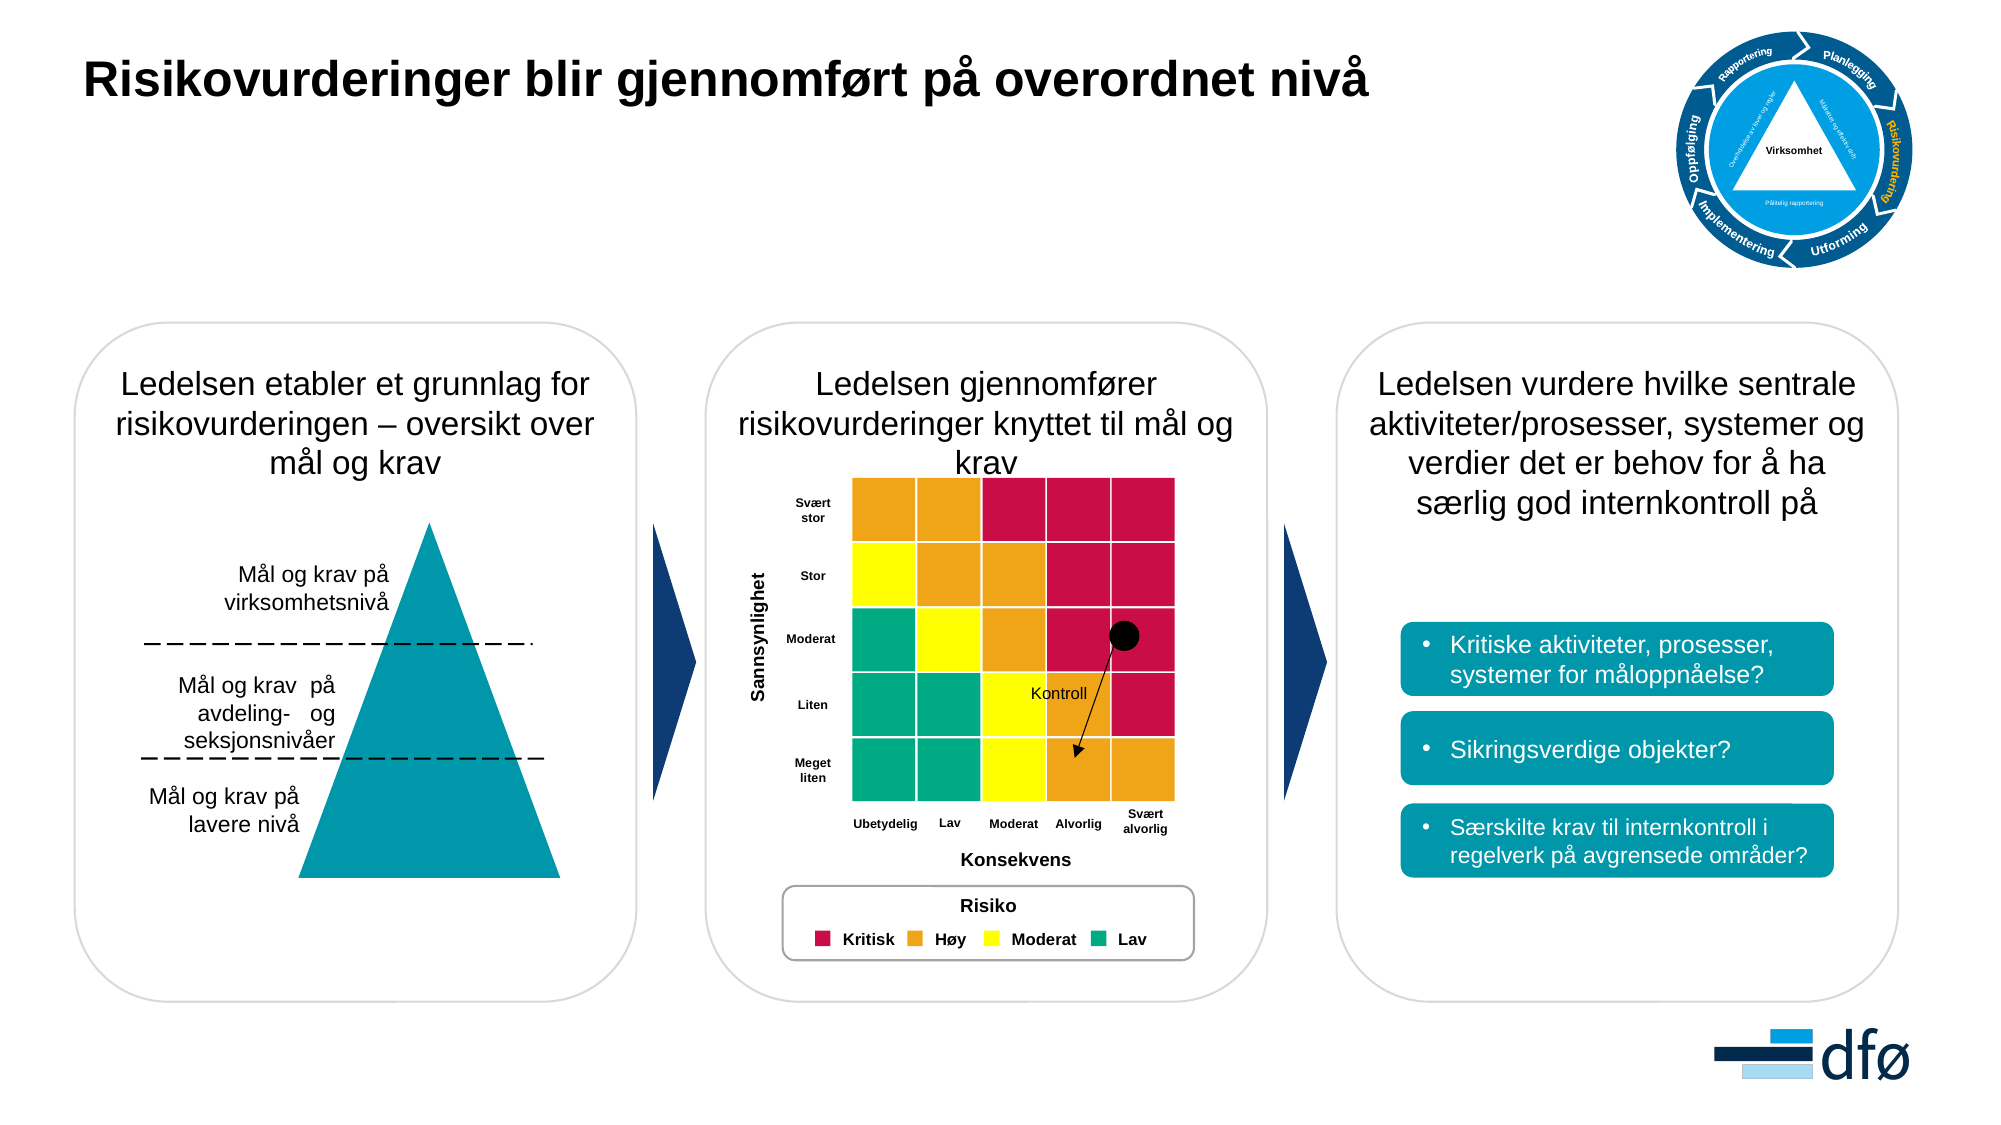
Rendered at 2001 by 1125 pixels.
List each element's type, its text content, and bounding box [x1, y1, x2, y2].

picture [1714, 1028, 1918, 1085]
text_box [652, 523, 698, 802]
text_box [1336, 322, 1899, 1002]
text_box [1283, 523, 1329, 802]
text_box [1676, 31, 1913, 268]
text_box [705, 322, 1268, 1002]
title Risikovurderinger blir gjennomført på overordnet nivå [83, 52, 1676, 169]
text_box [74, 322, 637, 1002]
